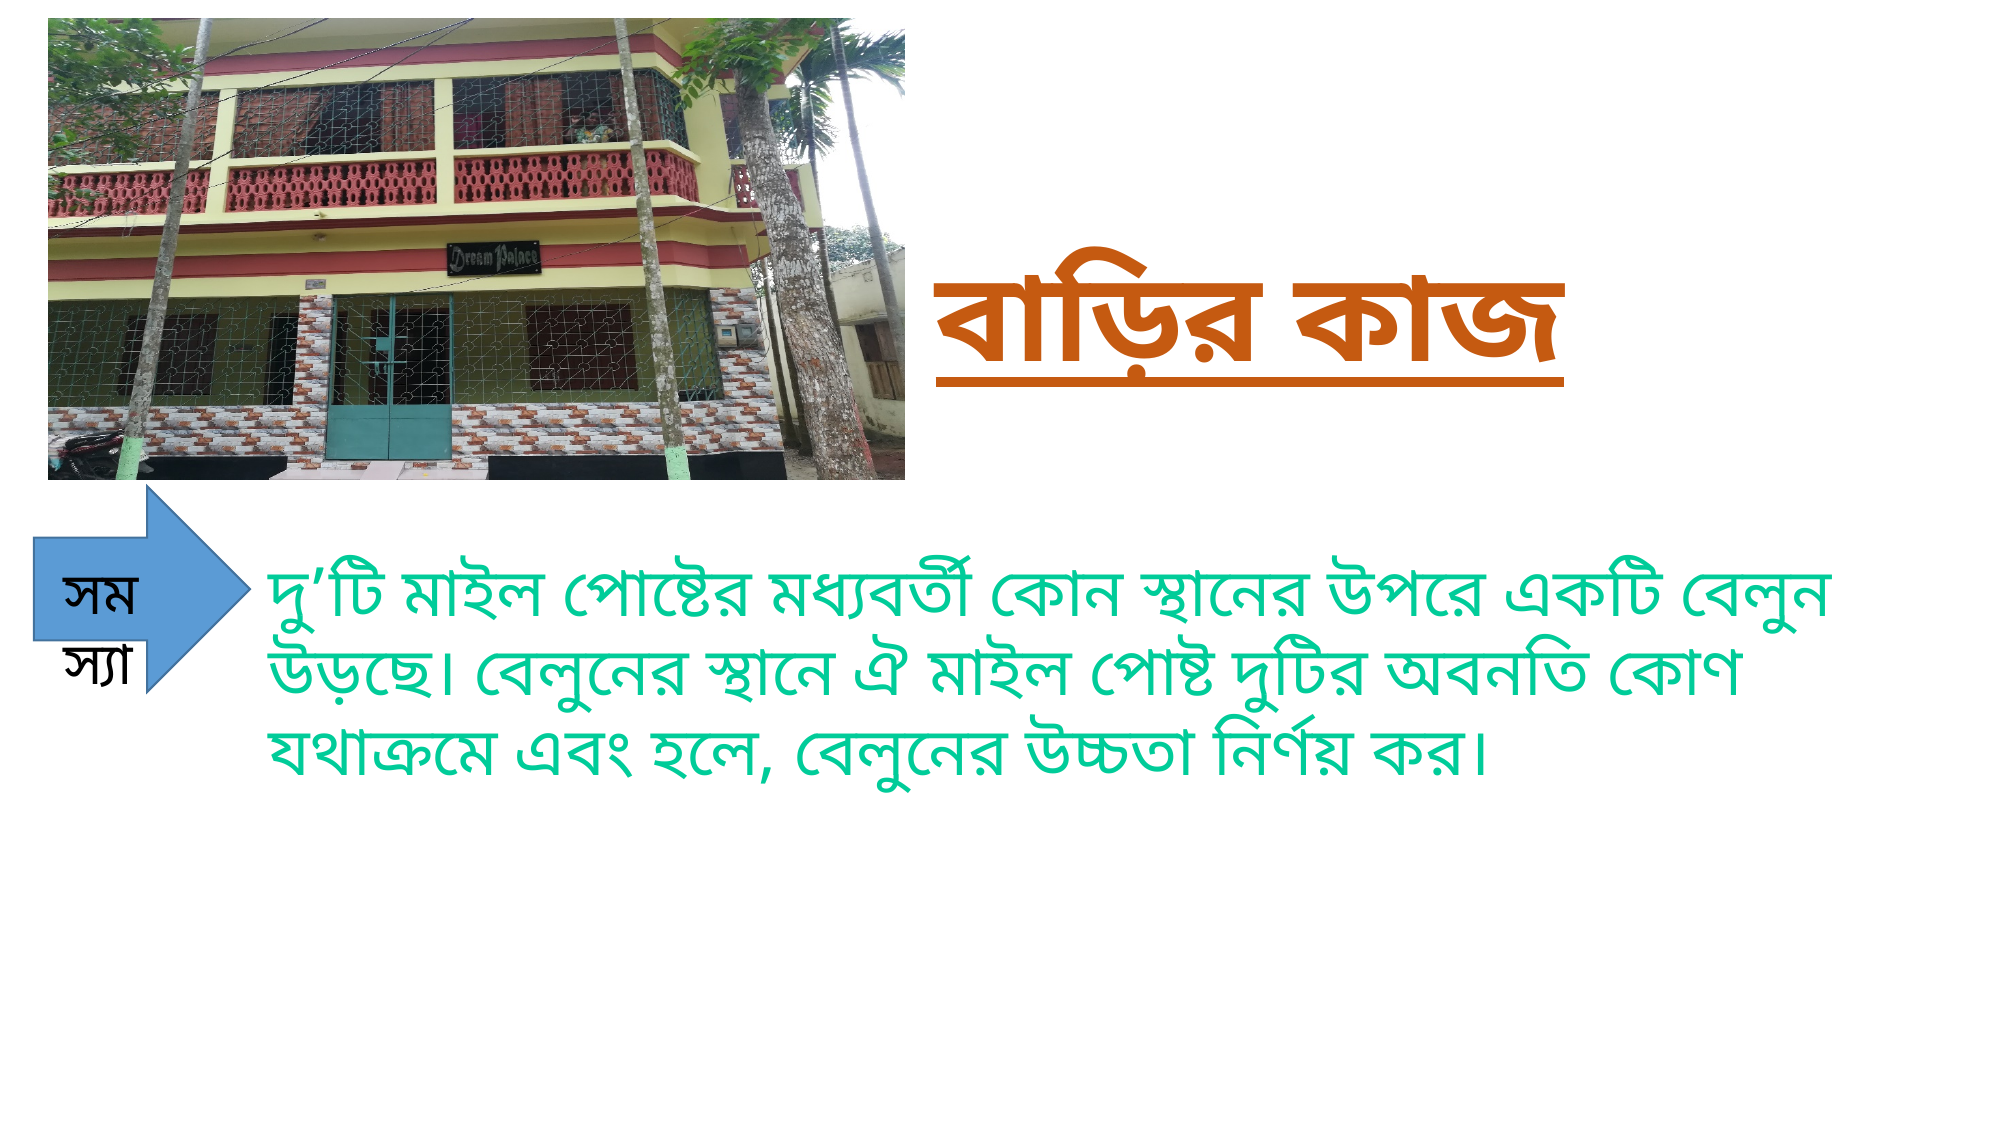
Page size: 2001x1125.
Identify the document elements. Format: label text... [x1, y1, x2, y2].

subtitle [249, 590, 1750, 863]
text_box সমস্যা [48, 549, 194, 704]
text_box [32, 483, 252, 647]
title বাড়ির কাজ [905, 182, 2000, 396]
picture [48, 18, 905, 480]
